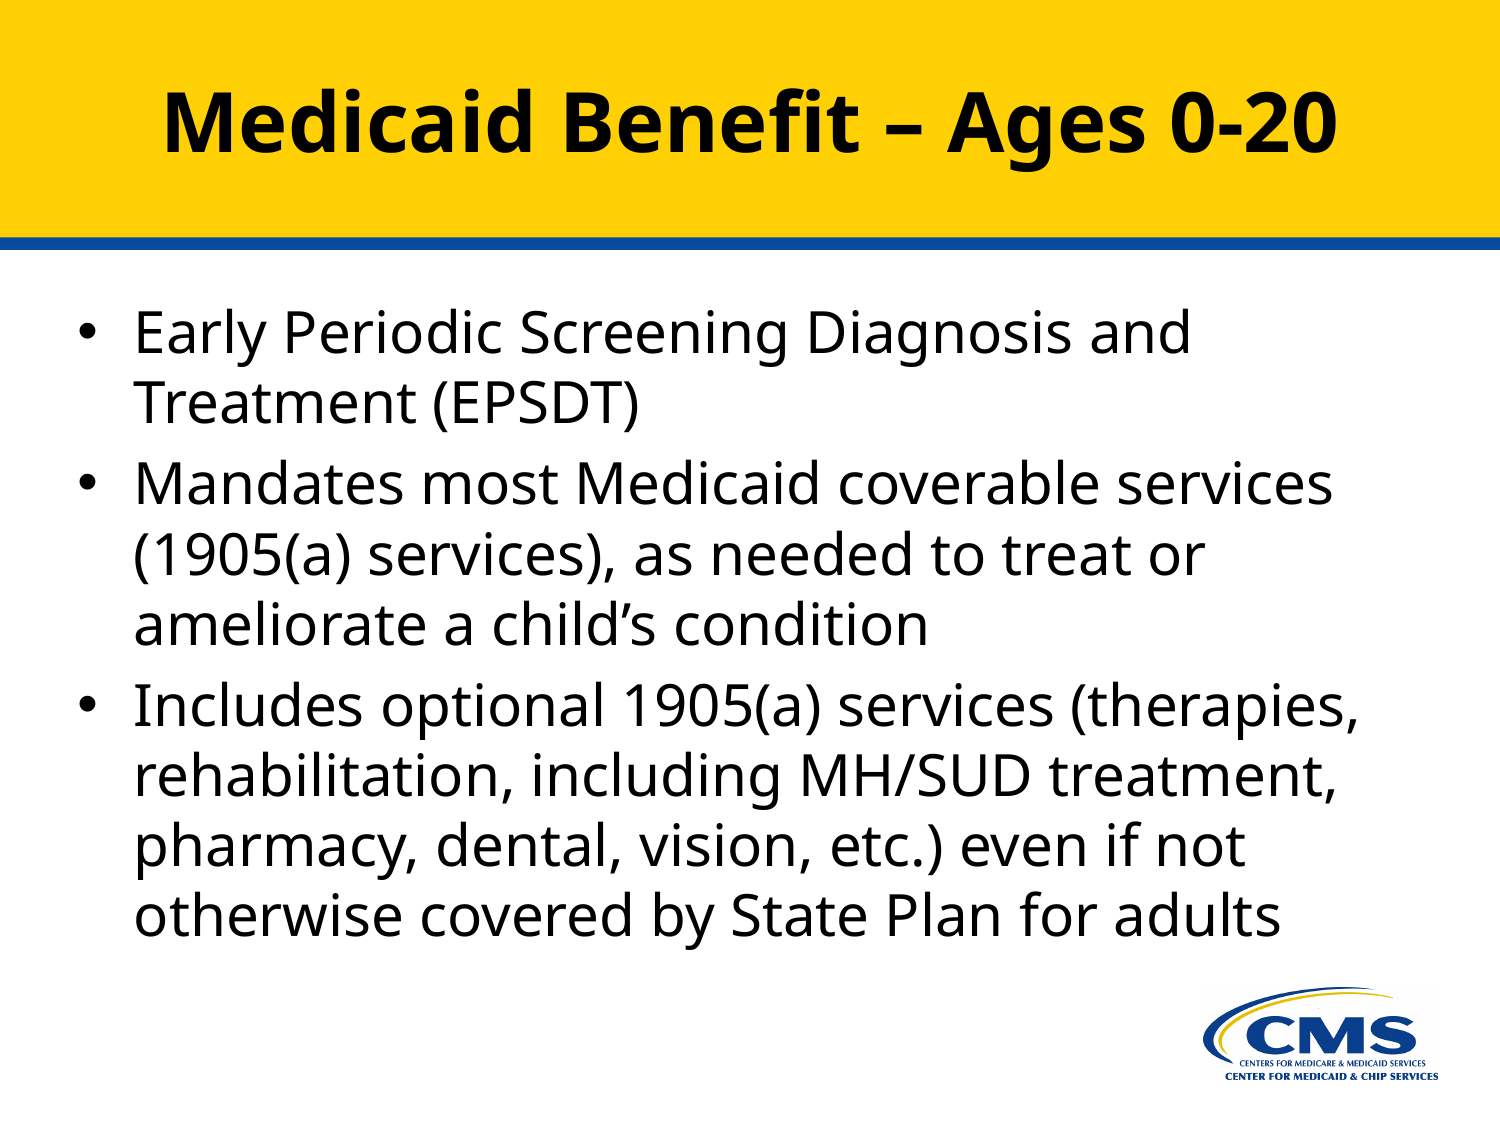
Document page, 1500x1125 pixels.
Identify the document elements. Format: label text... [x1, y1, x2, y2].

picture [1202, 987, 1439, 1080]
title Medicaid Benefit – Ages 0-20 [0, 0, 1500, 238]
list Early Periodic Screening Diagnosis and Treatment (EPSDT) Mandates most Medicaid coverable services (1905(a) services), as needed to treat or ameliorate a child’s condition Includes optional 1905(a) services (therapies, rehabilitation, including MH/SUD treatment, pharmacy, dental, vision, etc.) even if not otherwise covered by State Plan for adults [62, 287, 1413, 993]
